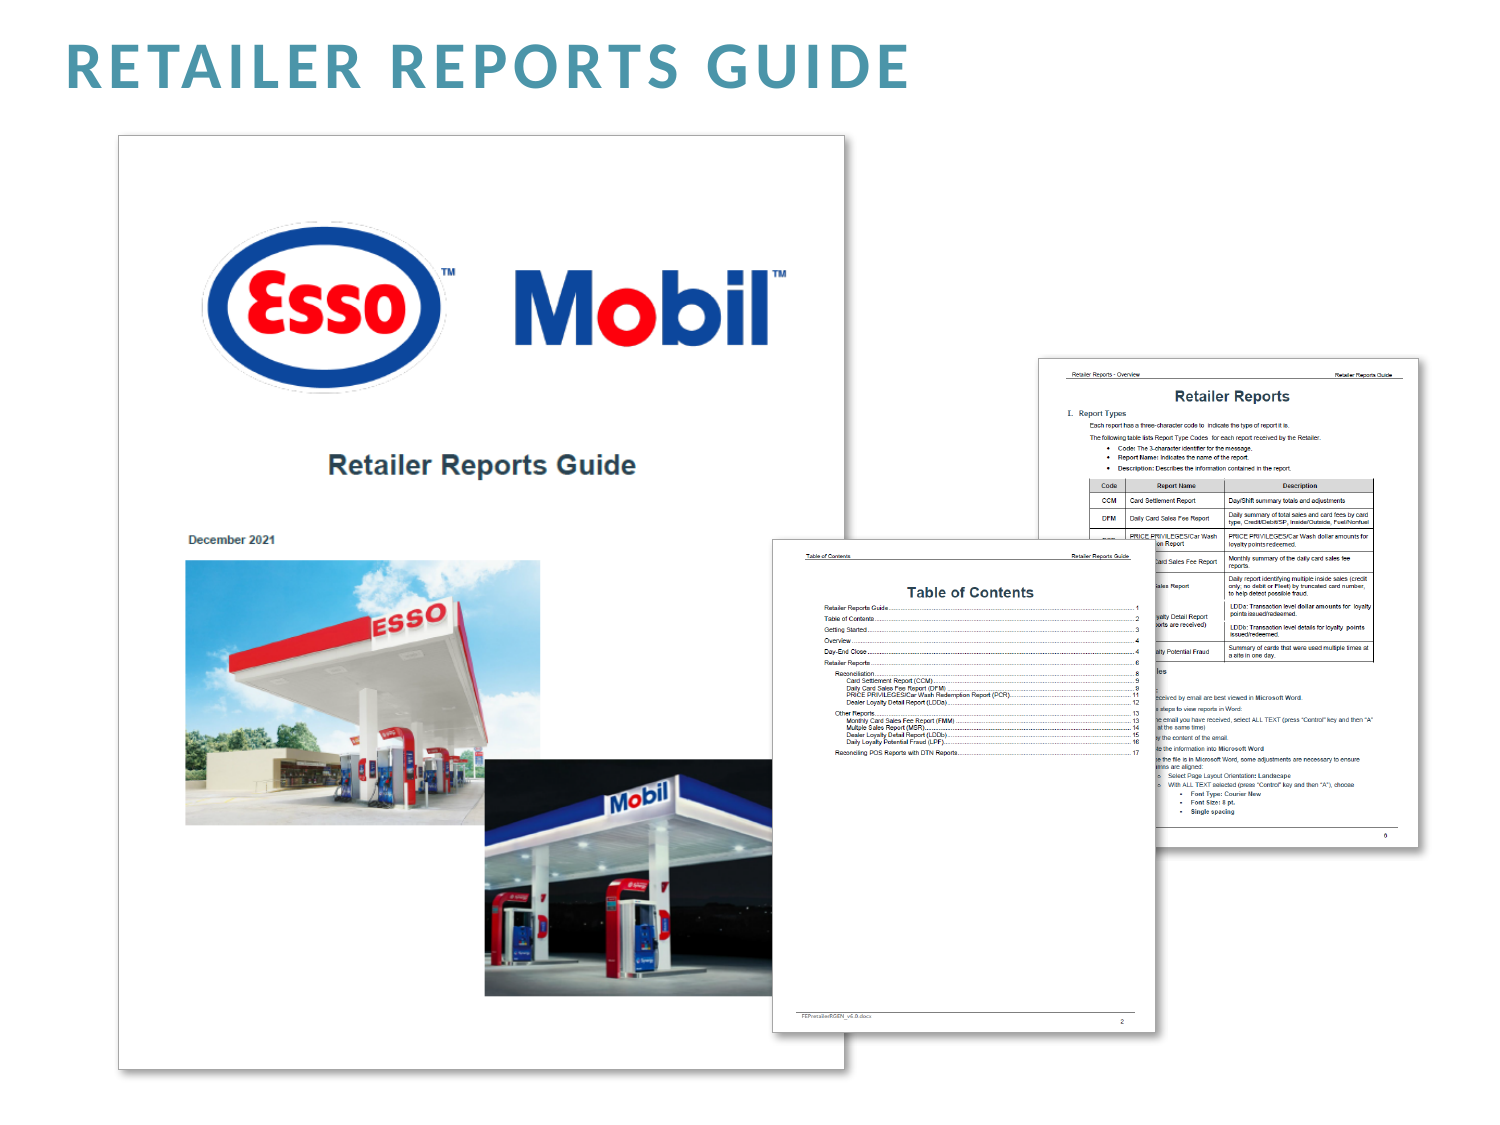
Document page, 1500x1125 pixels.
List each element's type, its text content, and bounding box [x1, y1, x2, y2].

picture [117, 135, 1419, 1071]
title Retailer reports Guide [49, 29, 1495, 173]
